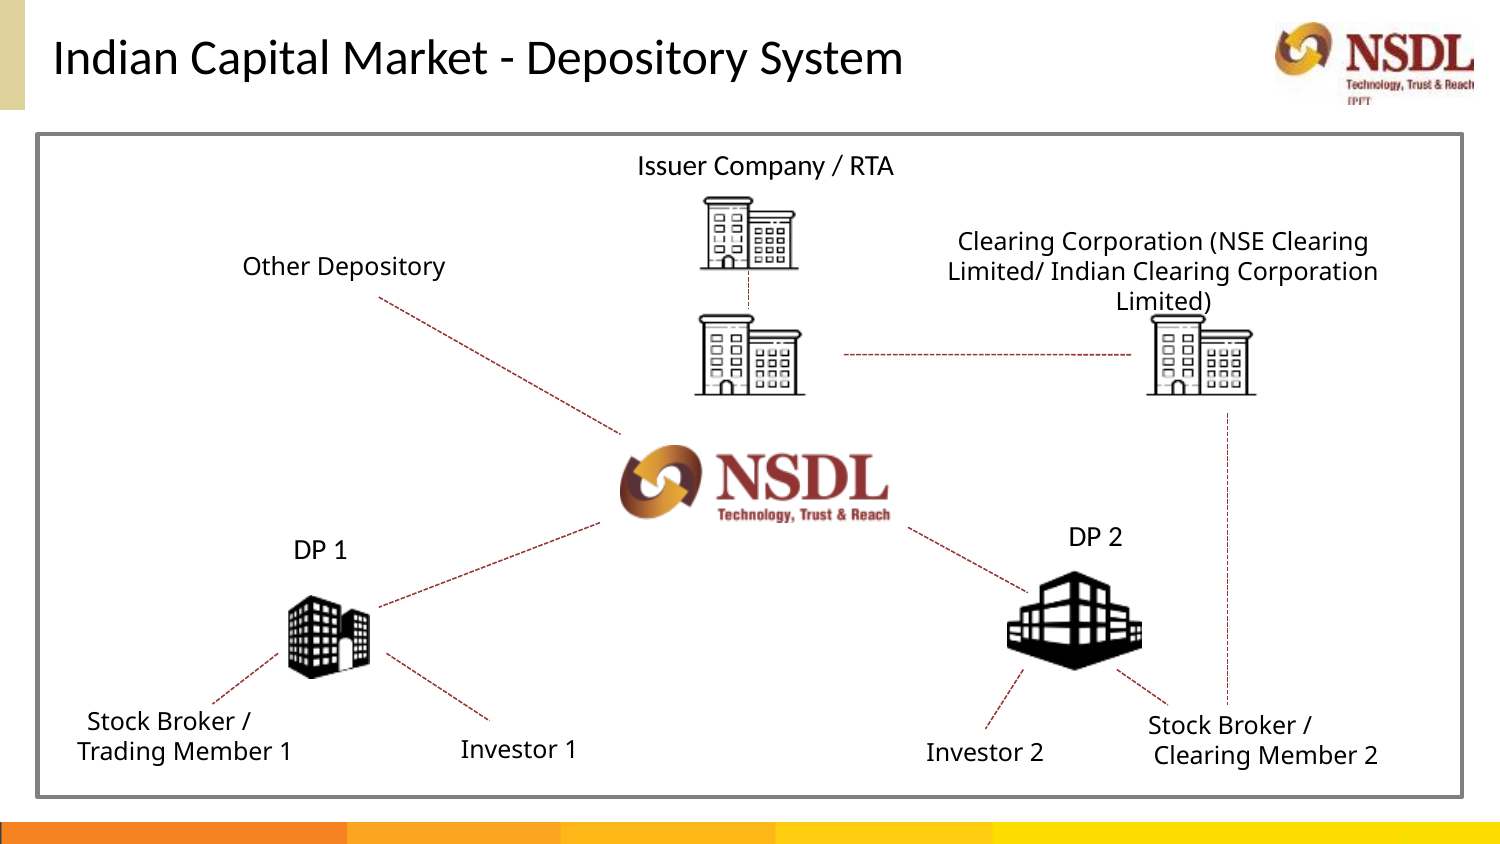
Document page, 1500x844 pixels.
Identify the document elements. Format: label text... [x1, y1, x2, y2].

picture [1275, 22, 1474, 105]
picture [286, 595, 371, 679]
title Indian Capital Market - Depository System [37, 16, 1200, 93]
picture [0, 822, 1500, 844]
text_box [35, 132, 1464, 799]
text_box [49, 180, 1426, 779]
picture [0, 0, 25, 110]
text_box Issuer Company / RTA [543, 139, 989, 179]
picture [1006, 553, 1142, 688]
